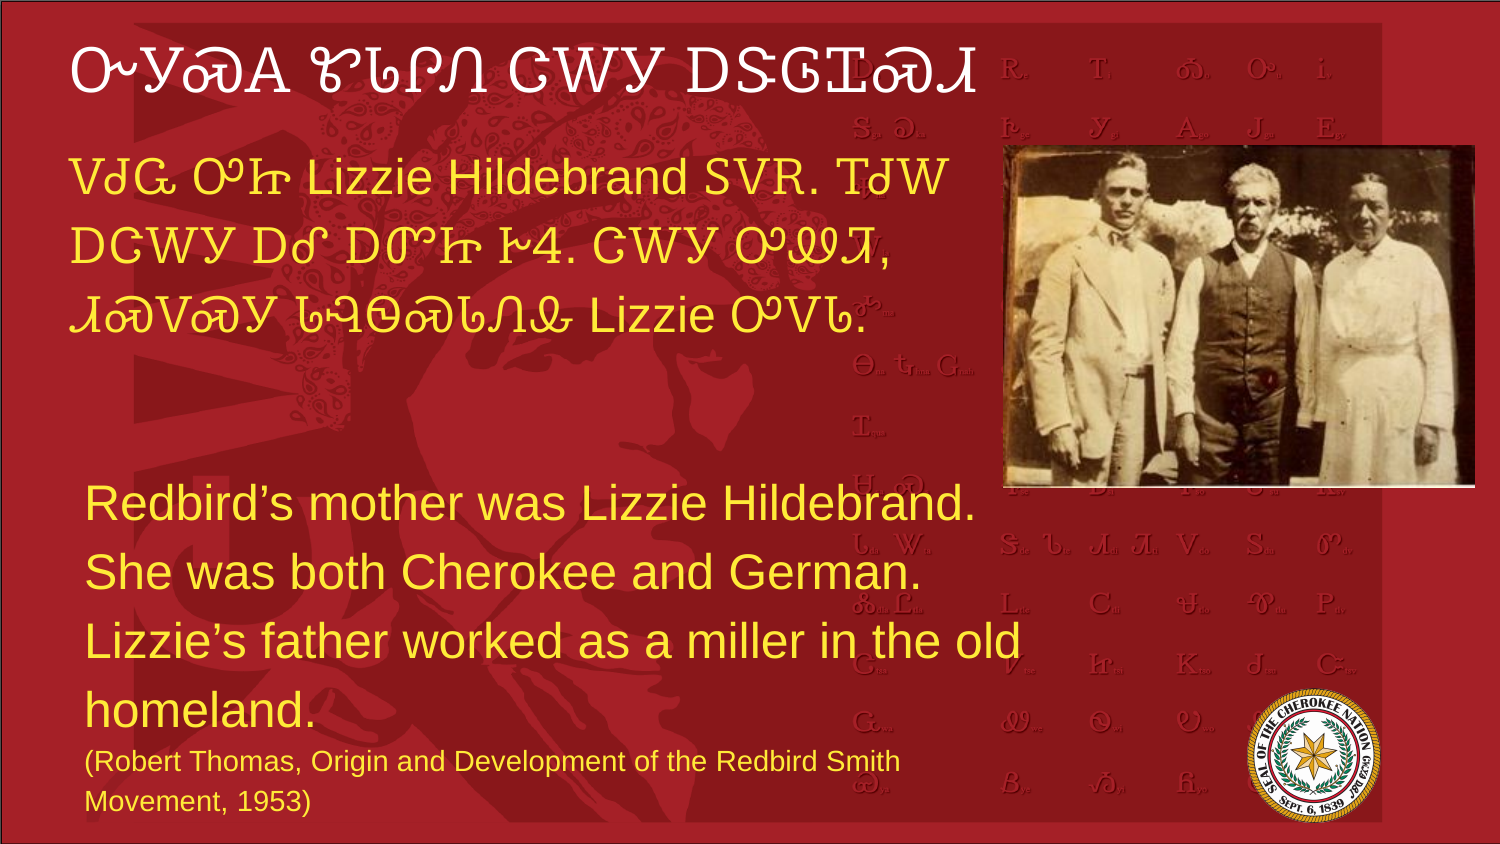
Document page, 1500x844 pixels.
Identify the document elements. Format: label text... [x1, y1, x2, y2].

list Redbird’s mother was Lizzie Hildebrand. She was both Cherokee and German. Lizzie’s father worked as a miller in the old homeland. (Robert Thomas, Origin and Development of the Redbird Smith Movement, 1953) [69, 446, 1048, 743]
picture [0, 0, 1500, 844]
title ᏅᎩᏍᎪ ᏑᏓᎵᏁ ᏣᎳᎩ ᎠᏕᎶᏆᏍᏗ [53, 7, 1426, 121]
list ᏙᏧᏩ ᎤᏥ Lizzie Hildebrand ᏚᏙᎡ. ᎢᏧᎳ ᎠᏣᎳᎩ ᎠᎴ ᎠᏛᏥ ᎨᏎ. ᏣᎳᎩ ᎤᏪᏘ, ᏗᏍᏙᏍᎩ ᏓᎸᏫᏍᏓᏁᎲ Lizzie ᎤᏙᏓ. [53, 120, 1032, 417]
